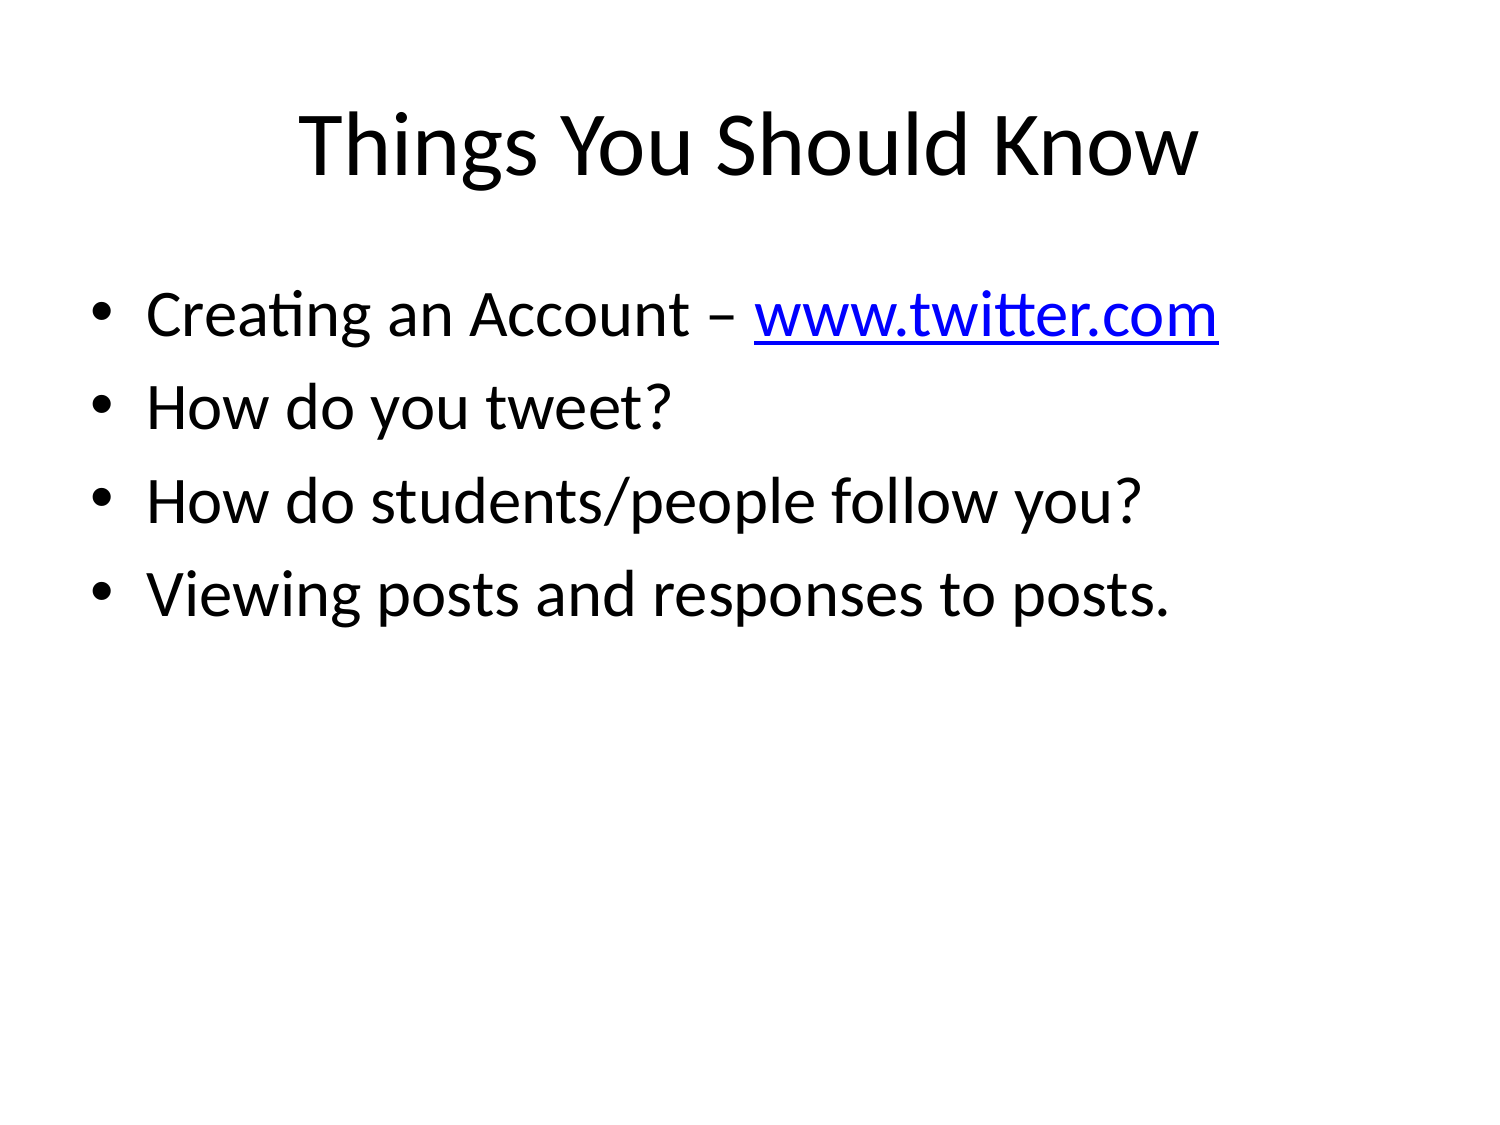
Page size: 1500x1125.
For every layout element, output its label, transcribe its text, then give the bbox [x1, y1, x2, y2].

title Things You Should Know [75, 45, 1425, 233]
list Creating an Account – www.twitter.com How do you tweet? How do students/people follow you? Viewing posts and responses to posts. [75, 262, 1425, 1005]
